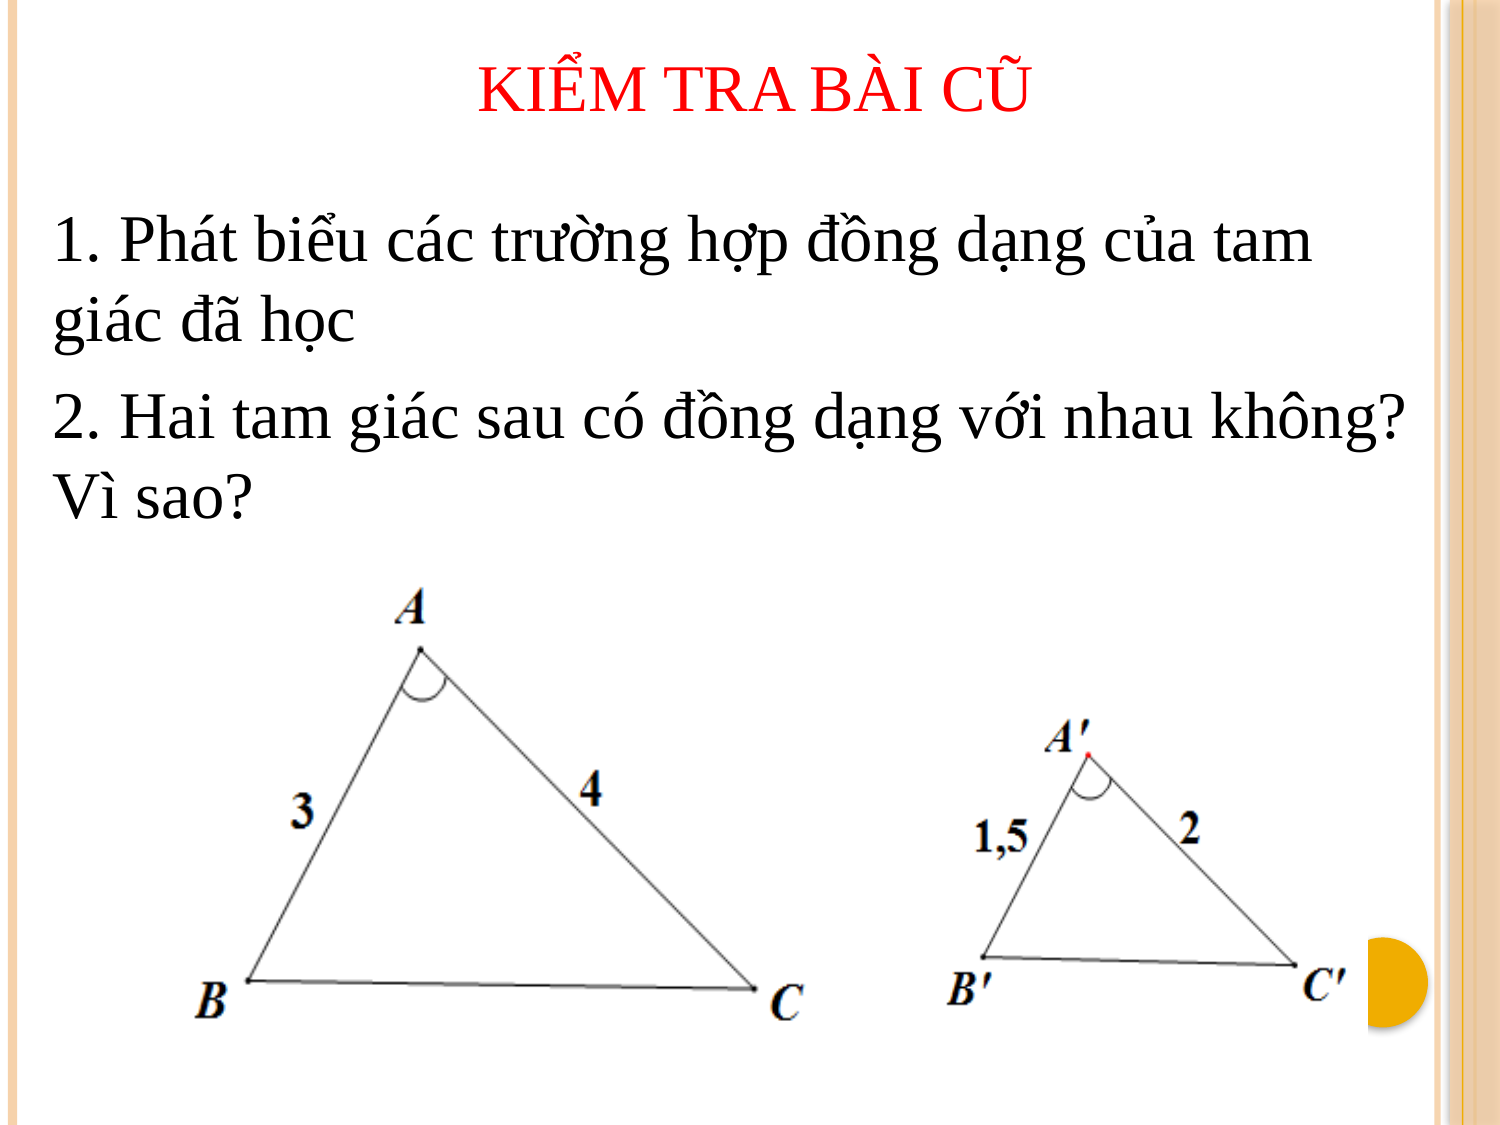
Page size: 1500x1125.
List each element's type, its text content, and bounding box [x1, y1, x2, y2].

text_box 2. Hai tam giác sau có đồng dạng với nhau không? Vì sao? [37, 364, 1500, 539]
text_box 1. Phát biểu các trường hợp đồng dạng của tam giác đã học [37, 187, 1400, 363]
text_box KIỂM TRA BÀI CŨ [462, 37, 1110, 133]
picture [174, 551, 829, 1057]
picture [928, 686, 1369, 1039]
